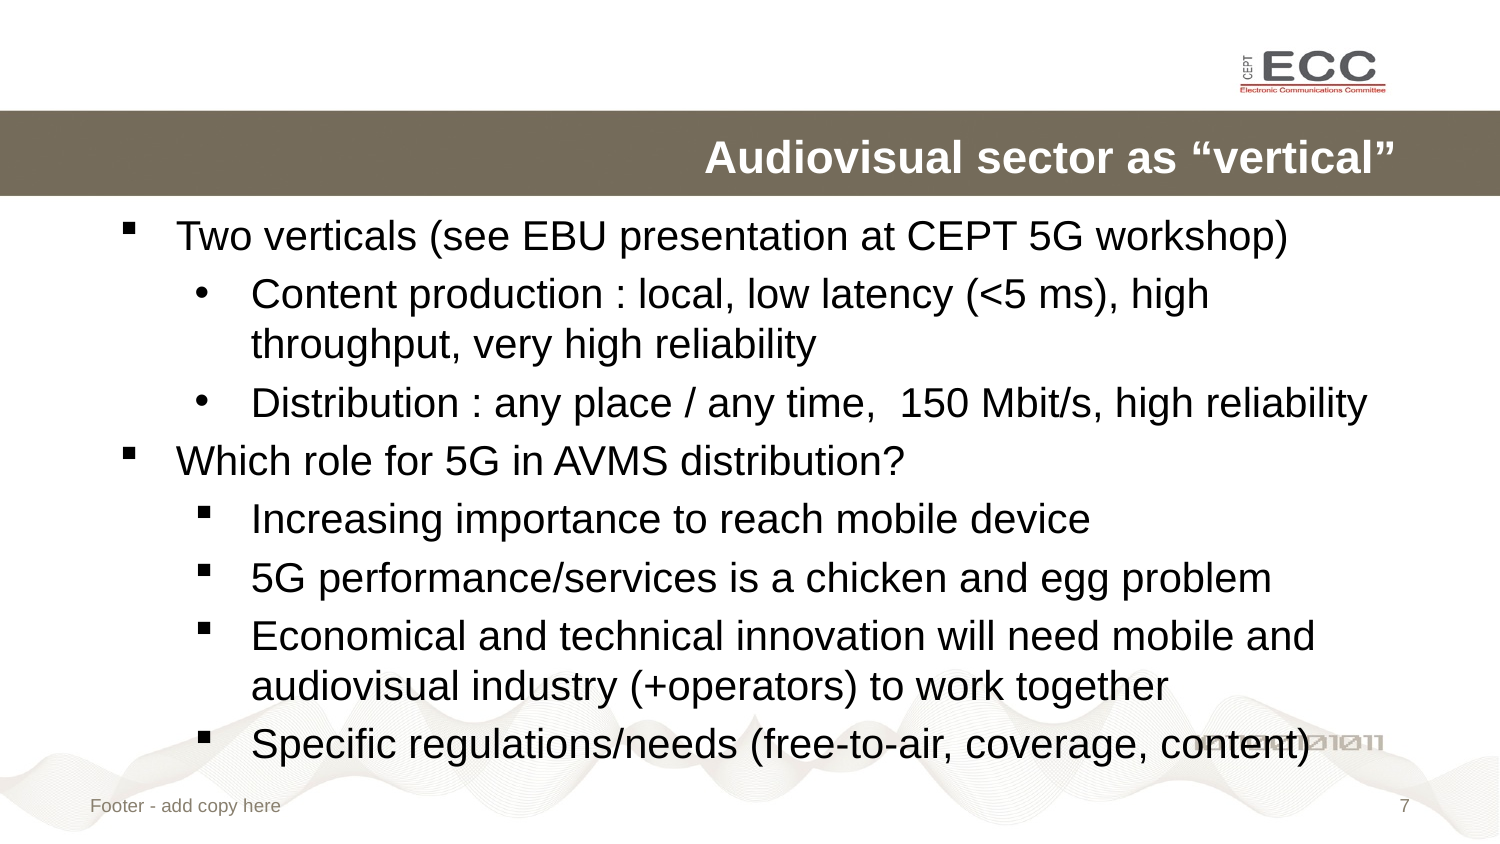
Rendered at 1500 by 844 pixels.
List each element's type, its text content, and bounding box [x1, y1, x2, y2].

slide_number 6 [1299, 782, 1425, 827]
picture [0, 0, 1500, 844]
title Audiovisual sector as “vertical” [75, 112, 1425, 197]
slide_number Footer - add copy here [75, 782, 950, 827]
